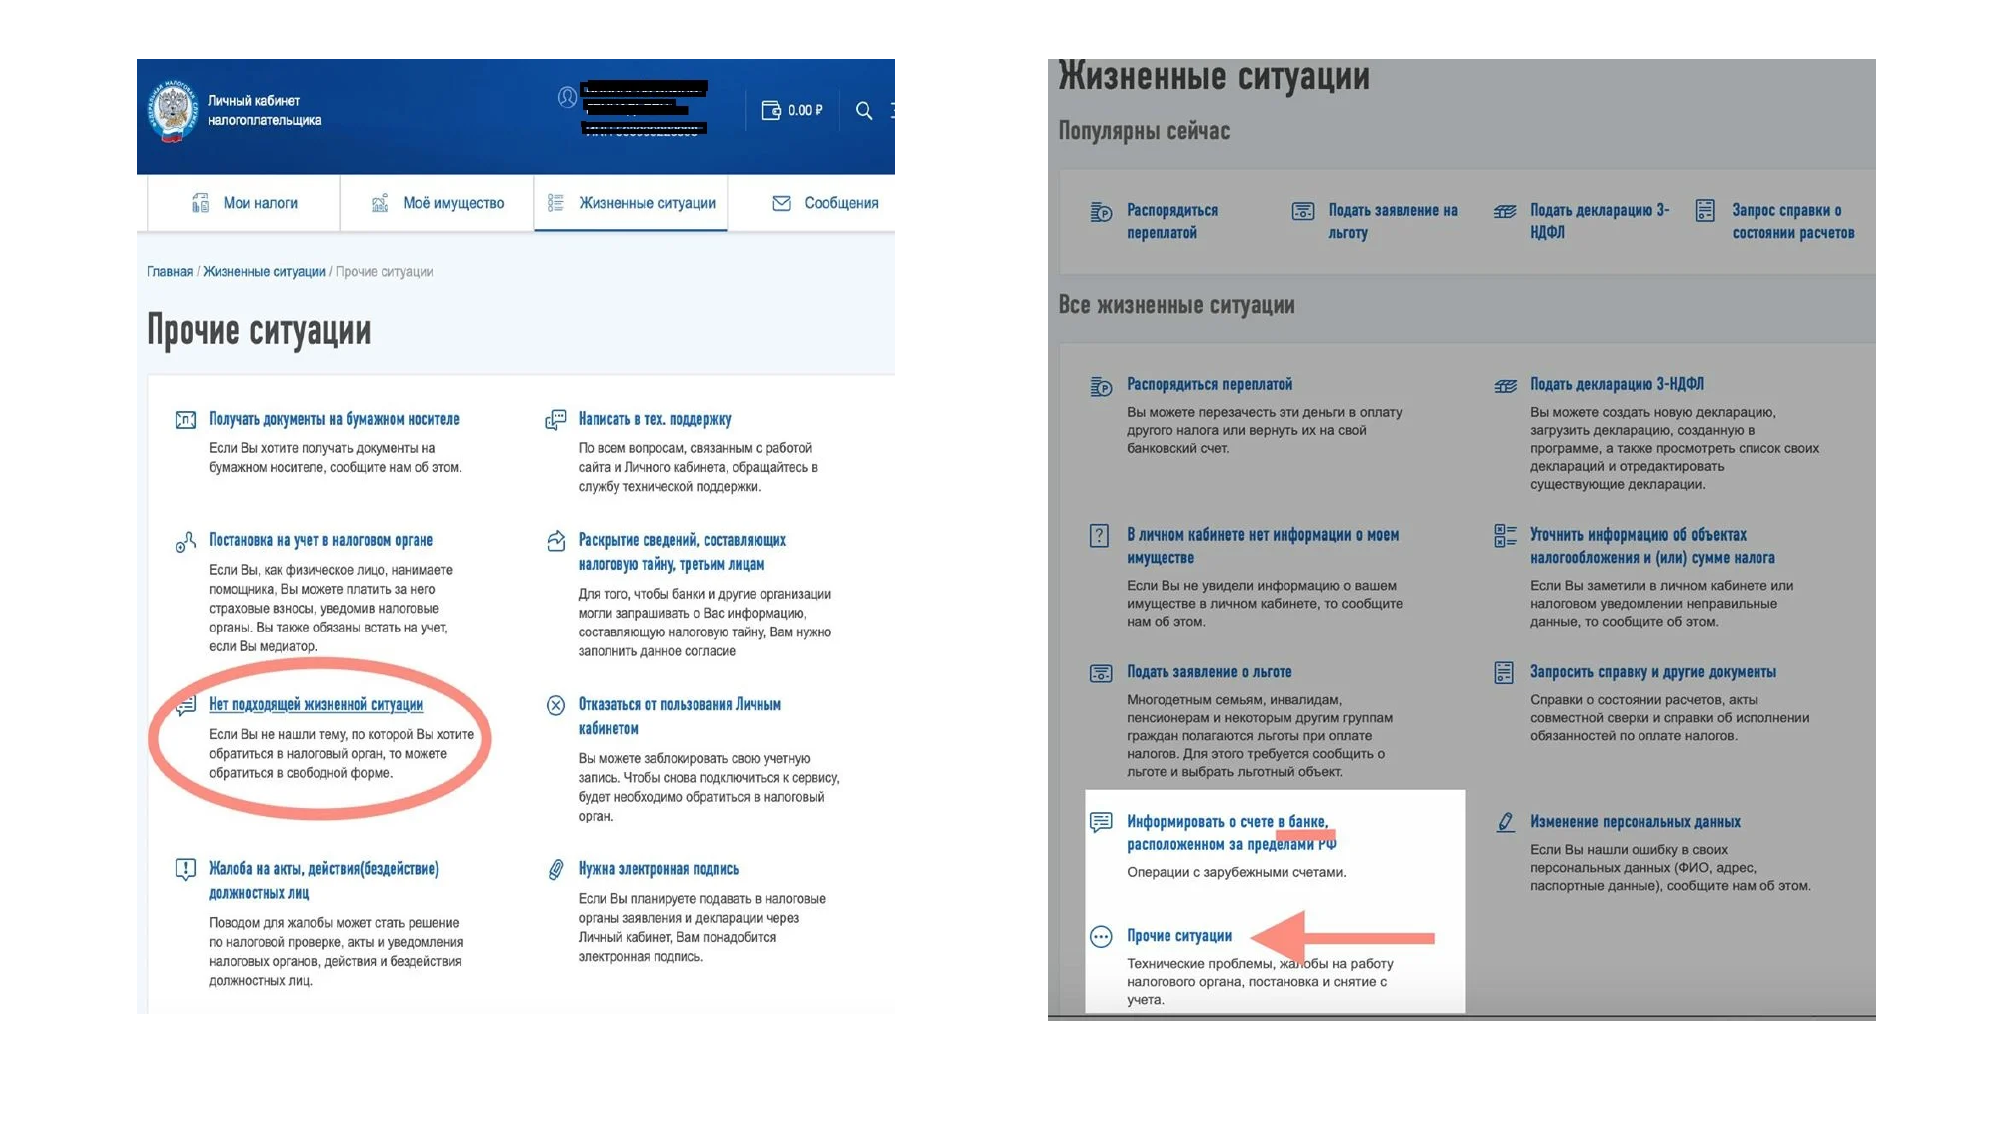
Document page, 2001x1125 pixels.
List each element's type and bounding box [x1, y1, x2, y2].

list [137, 59, 895, 1014]
list [1048, 59, 1876, 1021]
